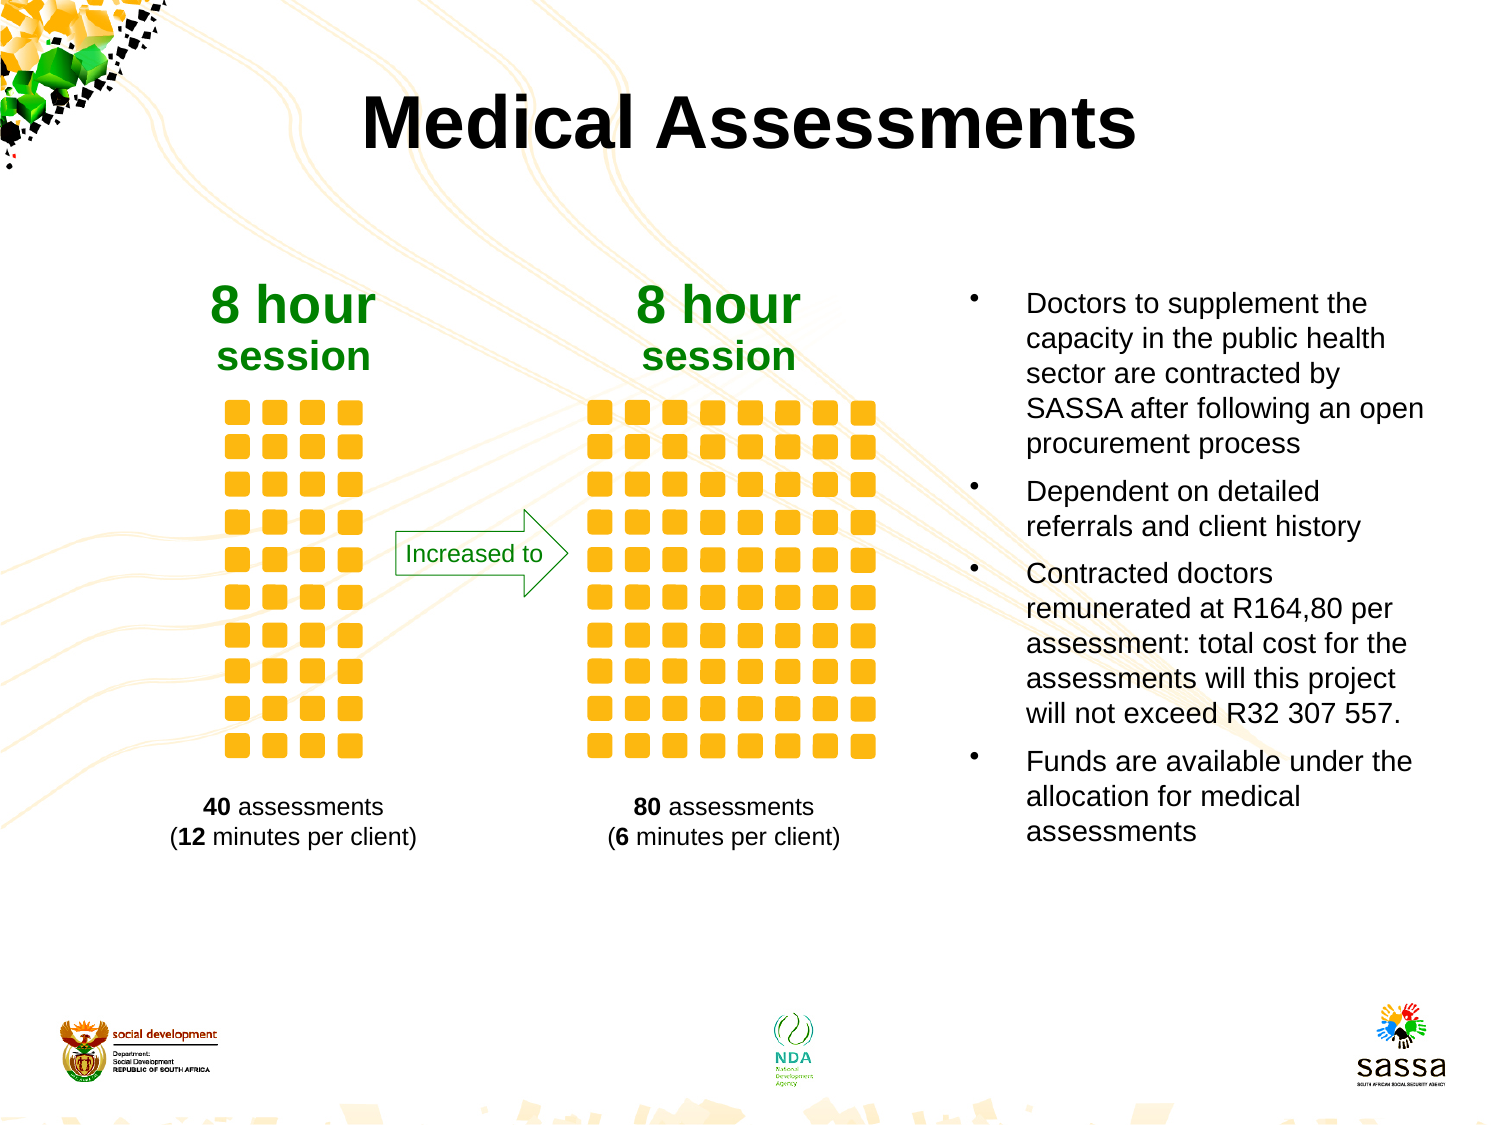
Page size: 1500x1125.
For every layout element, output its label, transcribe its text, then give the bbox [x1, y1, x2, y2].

text_box session [144, 321, 443, 387]
picture [0, 0, 1500, 1125]
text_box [587, 399, 876, 759]
text_box Increased to [366, 529, 583, 575]
text_box [395, 575, 547, 597]
text_box 80 assessments (6 minutes per client) [575, 783, 873, 858]
text_box 40 assessments (12 minutes per client) [144, 783, 443, 858]
text_box 8 hour [182, 262, 405, 321]
list Doctors to supplement the capacity in the public health sector are contracted by SASSA after following an open procurement process Dependent on detailed referrals and client history Contracted doctors remunerated at R164,80 per assessment: total cost for the assessments will this project will not exceed R32 307 557. Funds are available under the allocation for medical assessments [961, 275, 1437, 1020]
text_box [224, 399, 363, 759]
text_box session [570, 321, 868, 387]
text_box [524, 509, 544, 529]
text_box 8 hour [607, 261, 831, 321]
text_box Medical Assessments [82, 24, 1418, 213]
